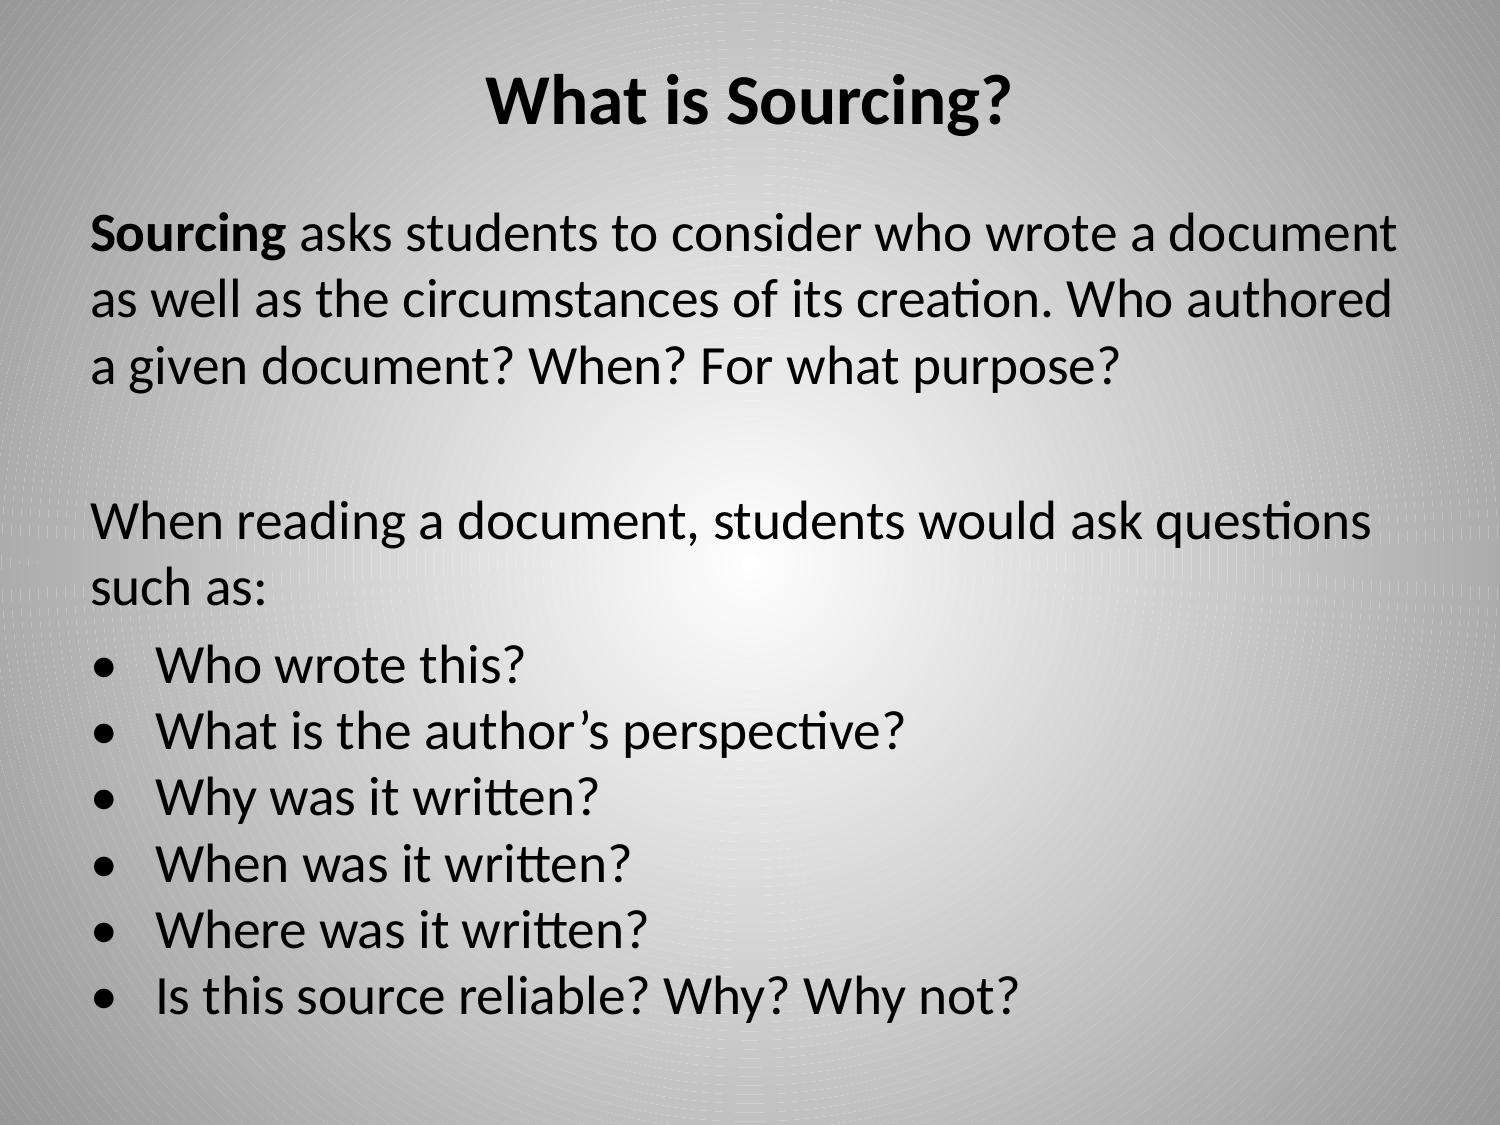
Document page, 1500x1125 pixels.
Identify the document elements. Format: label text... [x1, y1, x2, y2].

list Sourcing asks students to consider who wrote a document as well as the circumstances of its creation. Who authored a given document? When? For what purpose? When reading a document, students would ask questions such as: • Who wrote this? • What is the author’s perspective? • Why was it written? • When was it written? • Where was it written? • Is this source reliable? Why? Why not? [75, 188, 1425, 1094]
title What is Sourcing? [75, 45, 1425, 188]
